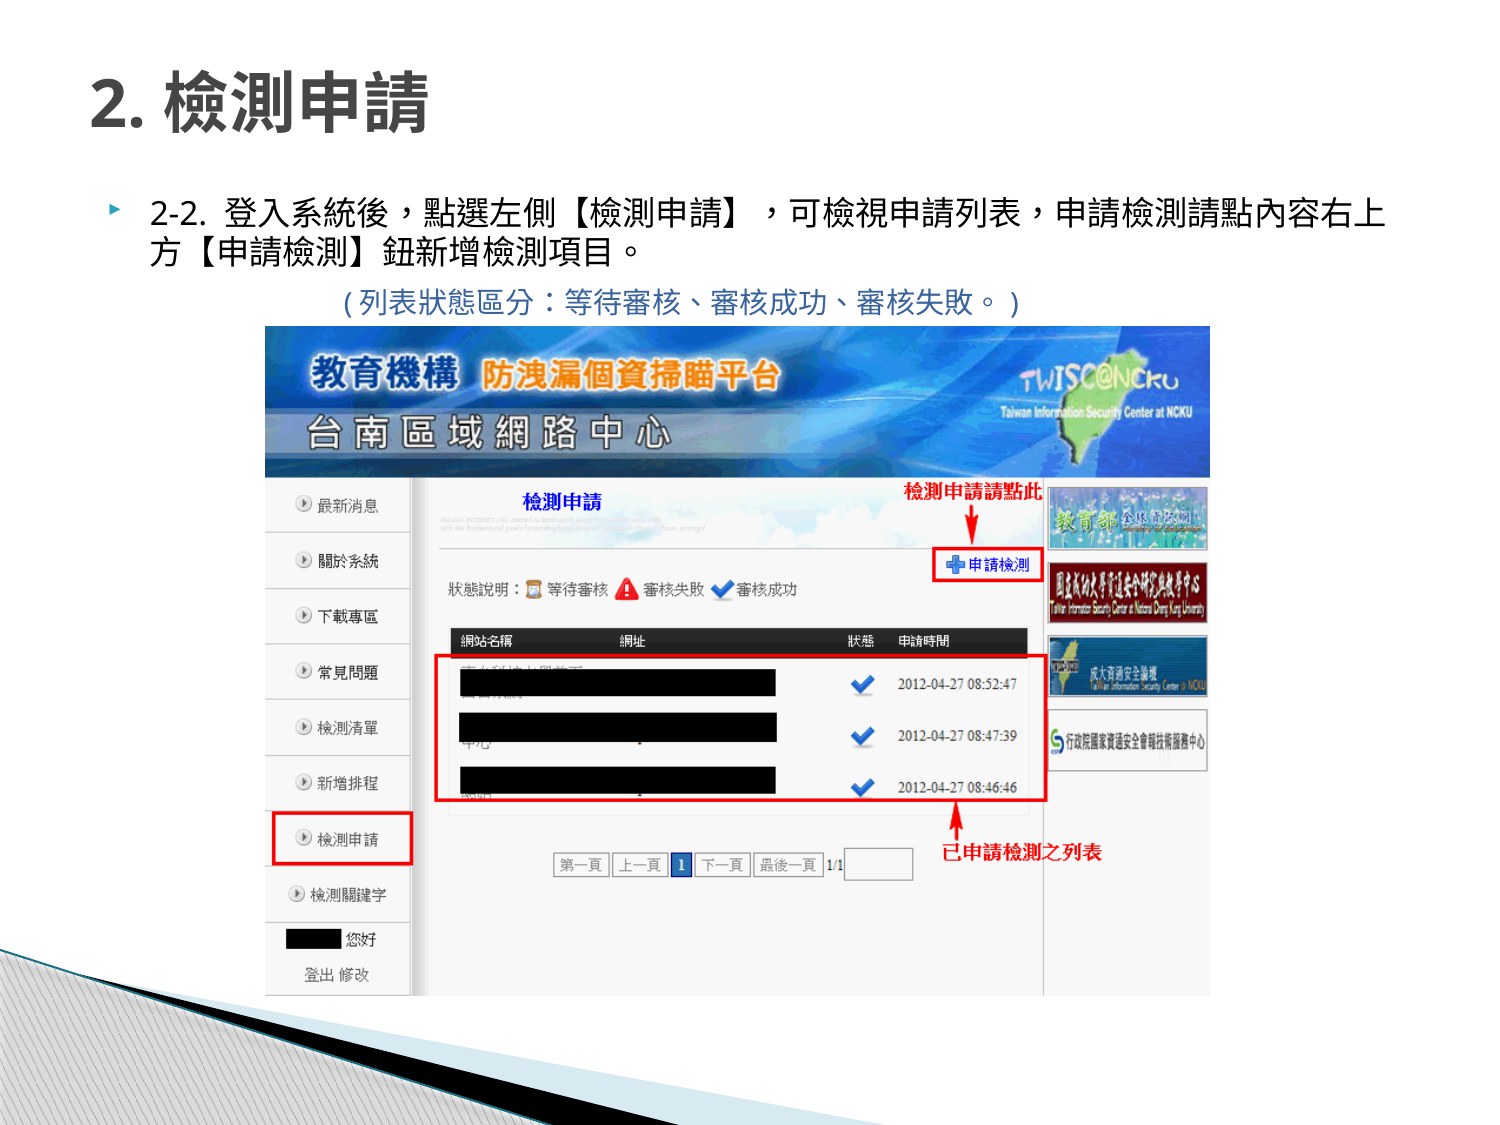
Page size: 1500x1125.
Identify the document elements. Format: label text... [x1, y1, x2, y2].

picture [265, 326, 1210, 997]
list 2-2. 登入系統後，點選左側【檢測申請】，可檢視申請列表，申請檢測請點內容右上方【申請檢測】鈕新增檢測項目。 (列表狀態區分：等待審核、審核成功、審核失敗。) [75, 195, 1425, 927]
title 2.檢測申請 [75, 7, 1425, 195]
